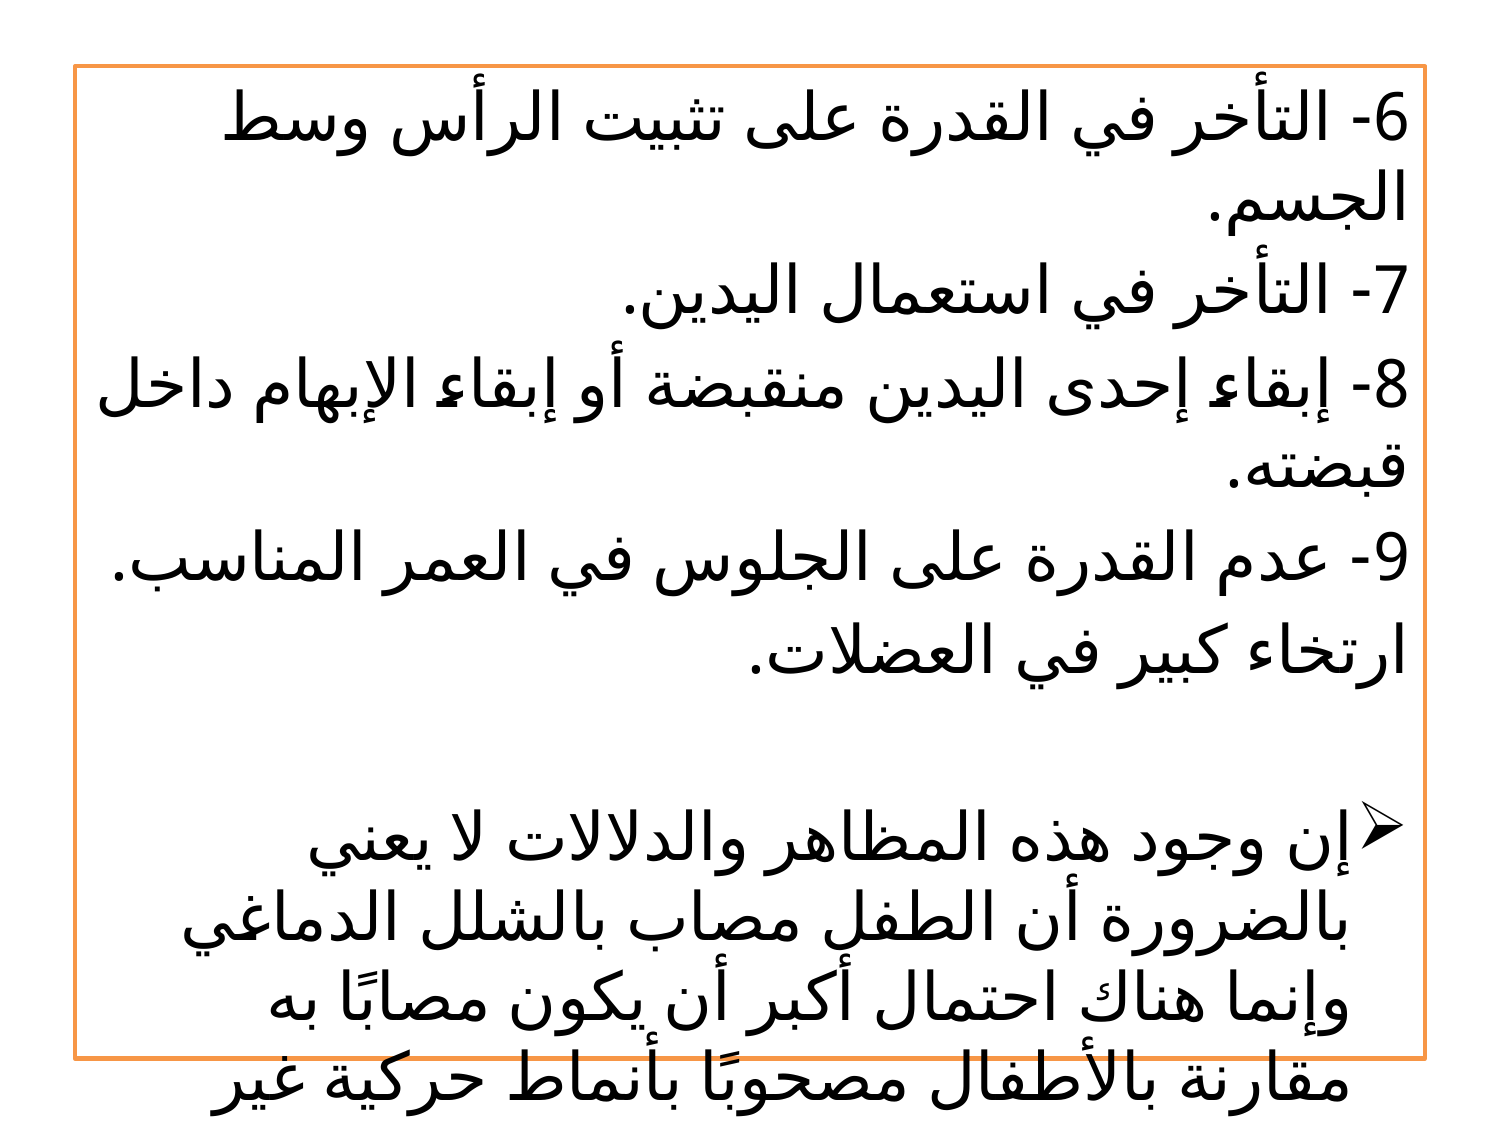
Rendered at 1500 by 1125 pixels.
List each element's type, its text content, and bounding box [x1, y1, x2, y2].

list 6- التأخر في القدرة على تثبيت الرأس وسط الجسم. 7- التأخر في استعمال اليدين. 8- إبقاء إحدى اليدين منقبضة أو إبقاء الإبهام داخل قبضته. 9- عدم القدرة على الجلوس في العمر المناسب. ارتخاء كبير في العضلات. إن وجود هذه المظاهر والدلالات لا يعني بالضرورة أن الطفل مصاب بالشلل الدماغي وإنما هناك احتمال أكبر أن يكون مصابًا به مقارنة بالأطفال مصحوبًا بأنماط حركية غير طبيعية. [73, 64, 1427, 1061]
